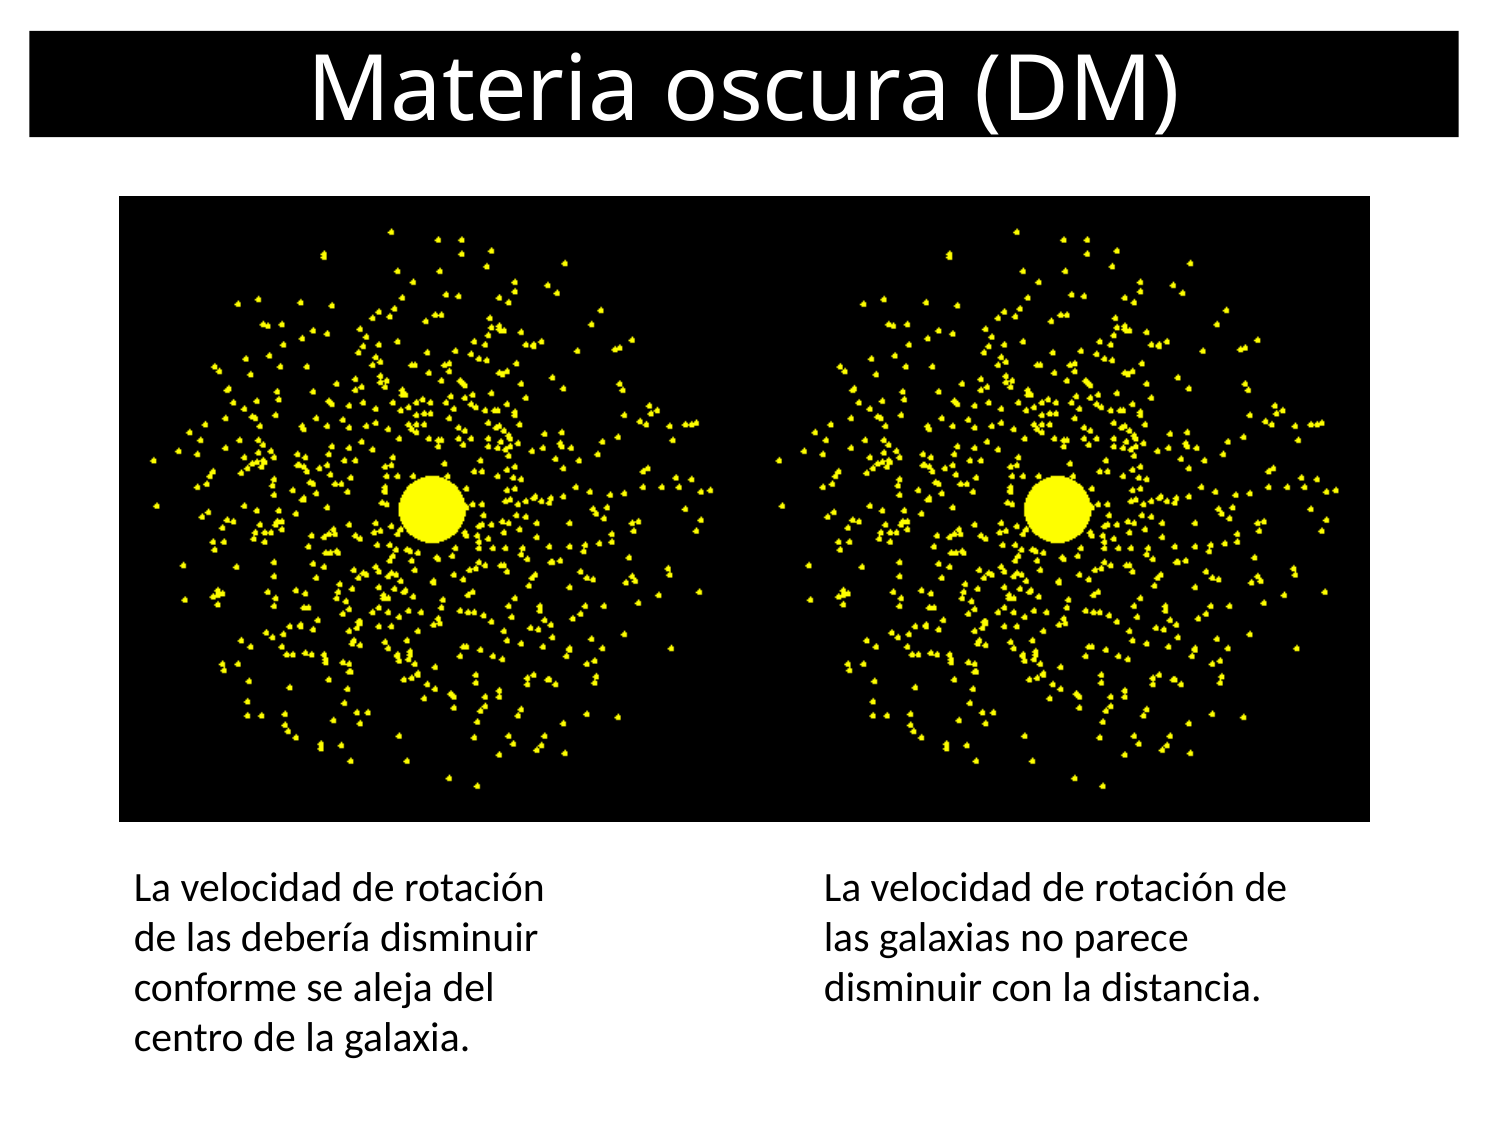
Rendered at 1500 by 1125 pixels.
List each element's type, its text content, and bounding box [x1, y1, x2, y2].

text_box La velocidad de rotación de las galaxias no parece disminuir con la distancia. [808, 852, 1329, 1118]
text_box La velocidad de rotación de las debería disminuir conforme se aleja del centro de la galaxia. [119, 852, 609, 1118]
picture [118, 195, 1370, 822]
text_box Materia oscura (DM) [29, 30, 1459, 138]
